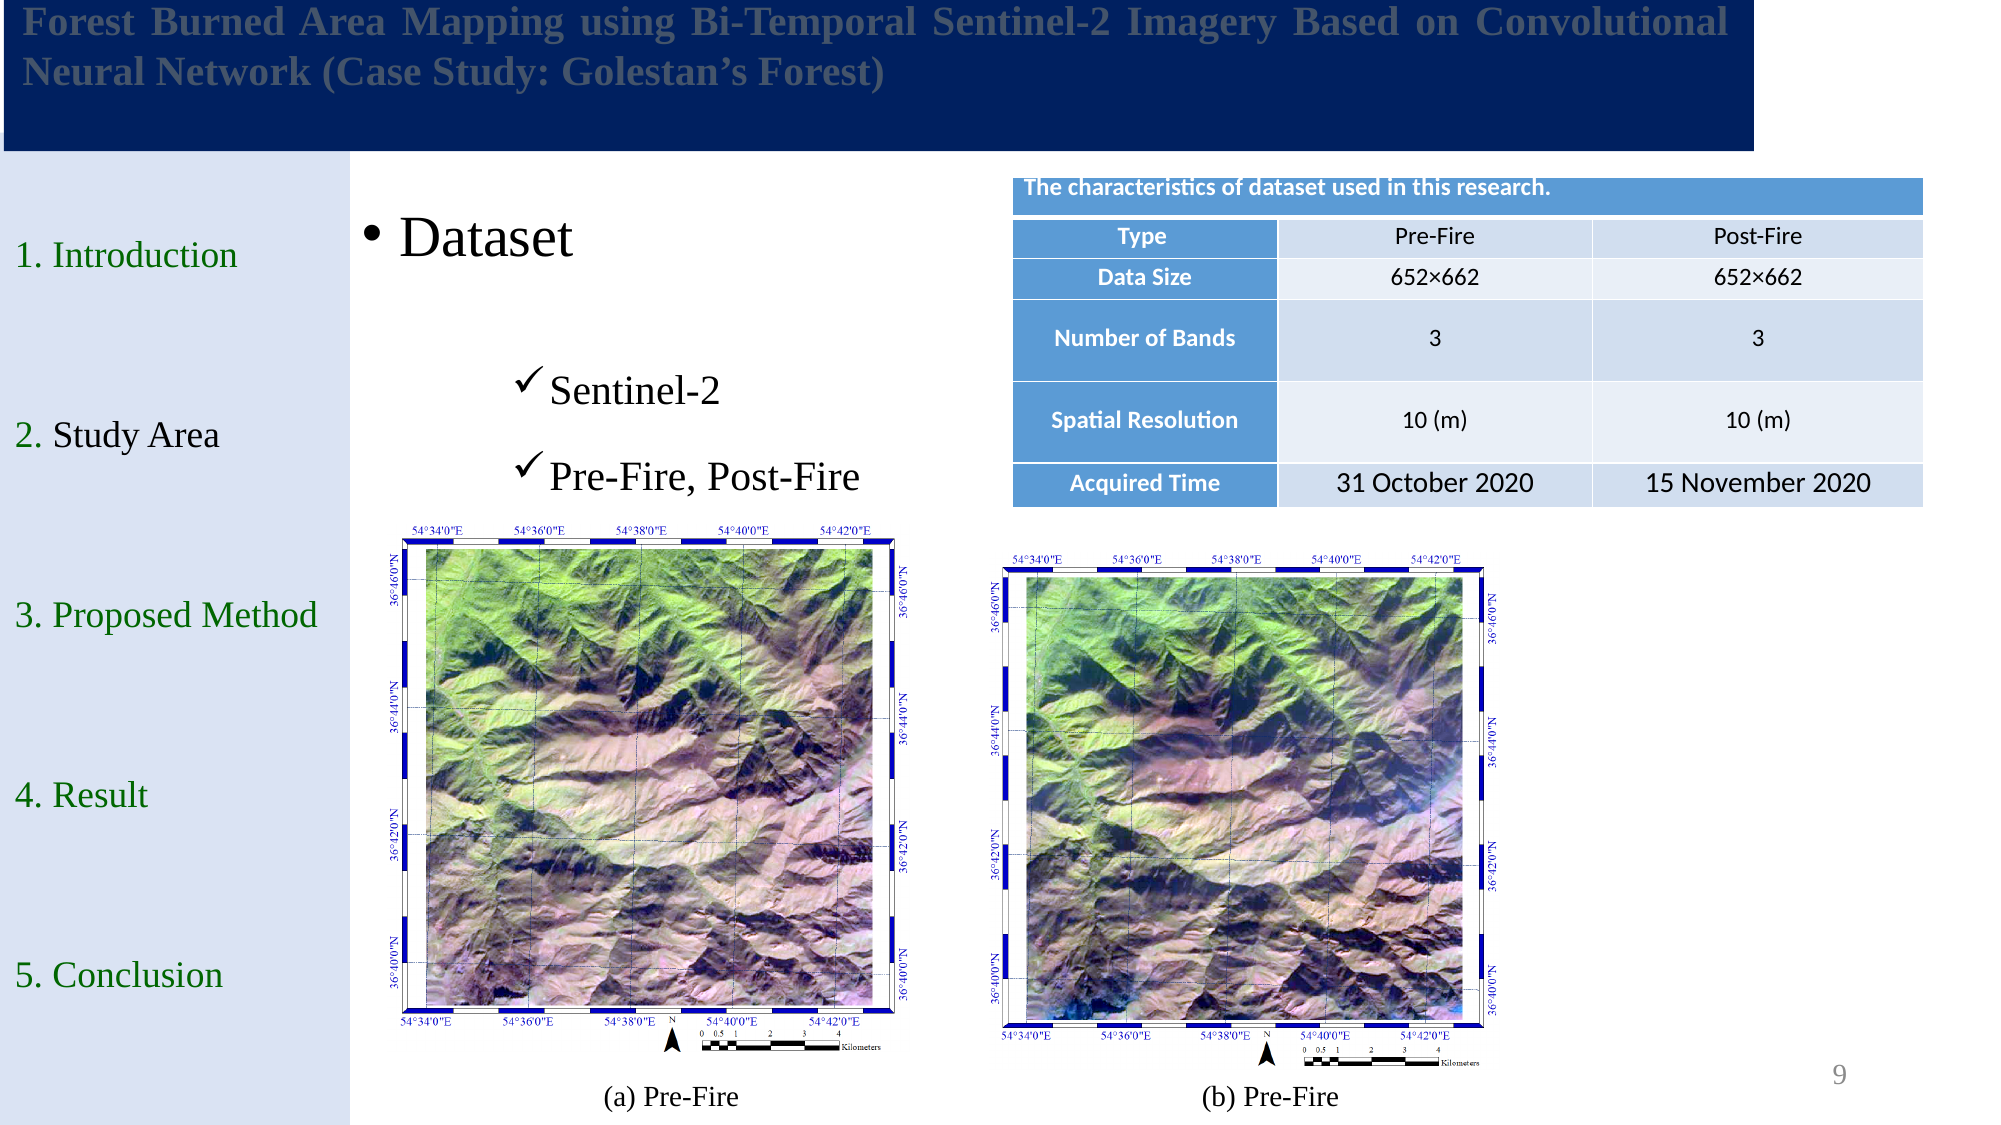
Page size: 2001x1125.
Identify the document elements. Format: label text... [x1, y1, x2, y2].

list Dataset Sentinel-2 Pre-Fire, Post-Fire [346, 43, 1472, 932]
table_cell Data Size [1013, 259, 1277, 299]
table_cell 652×662 [1593, 259, 1923, 299]
text_box 1. Introduction 2. Study Area 3. Proposed Method 4. Result 5. Conclusion [0, 132, 350, 1125]
table_cell Number of Bands [1013, 300, 1277, 381]
picture [988, 552, 1500, 1070]
text_box [1472, 0, 1754, 152]
table_cell Acquired Time [1013, 464, 1277, 507]
table_cell 3 [1593, 300, 1923, 381]
table_cell 15 November 2020 [1593, 464, 1923, 507]
text_box (a) Pre-Fire [588, 1069, 755, 1120]
table_cell 31 October 2020 [1279, 464, 1592, 507]
table_cell Type [1013, 220, 1277, 258]
table_cell 652×662 [1279, 259, 1592, 299]
table_cell 3 [1279, 300, 1592, 381]
table_header The characteristics of dataset used in this research. [1013, 178, 1923, 215]
table_cell Post-Fire [1593, 220, 1923, 258]
table_cell Spatial Resolution [1013, 382, 1277, 462]
slide_number 9 [1412, 1042, 1863, 1103]
picture [387, 524, 910, 1052]
table_cell 10 (m) [1593, 382, 1923, 462]
text_box (b) Pre-Fire [1187, 1070, 1355, 1120]
title Forest Burned Area Mapping using Bi-Temporal Sentinel-2 Imagery Based on Convolutional Neural Network (Case Study: Golestan’s Forest) [7, 0, 1745, 138]
table_cell 10 (m) [1279, 382, 1592, 462]
table_cell Pre-Fire [1279, 220, 1592, 258]
text_box [3, 0, 346, 152]
